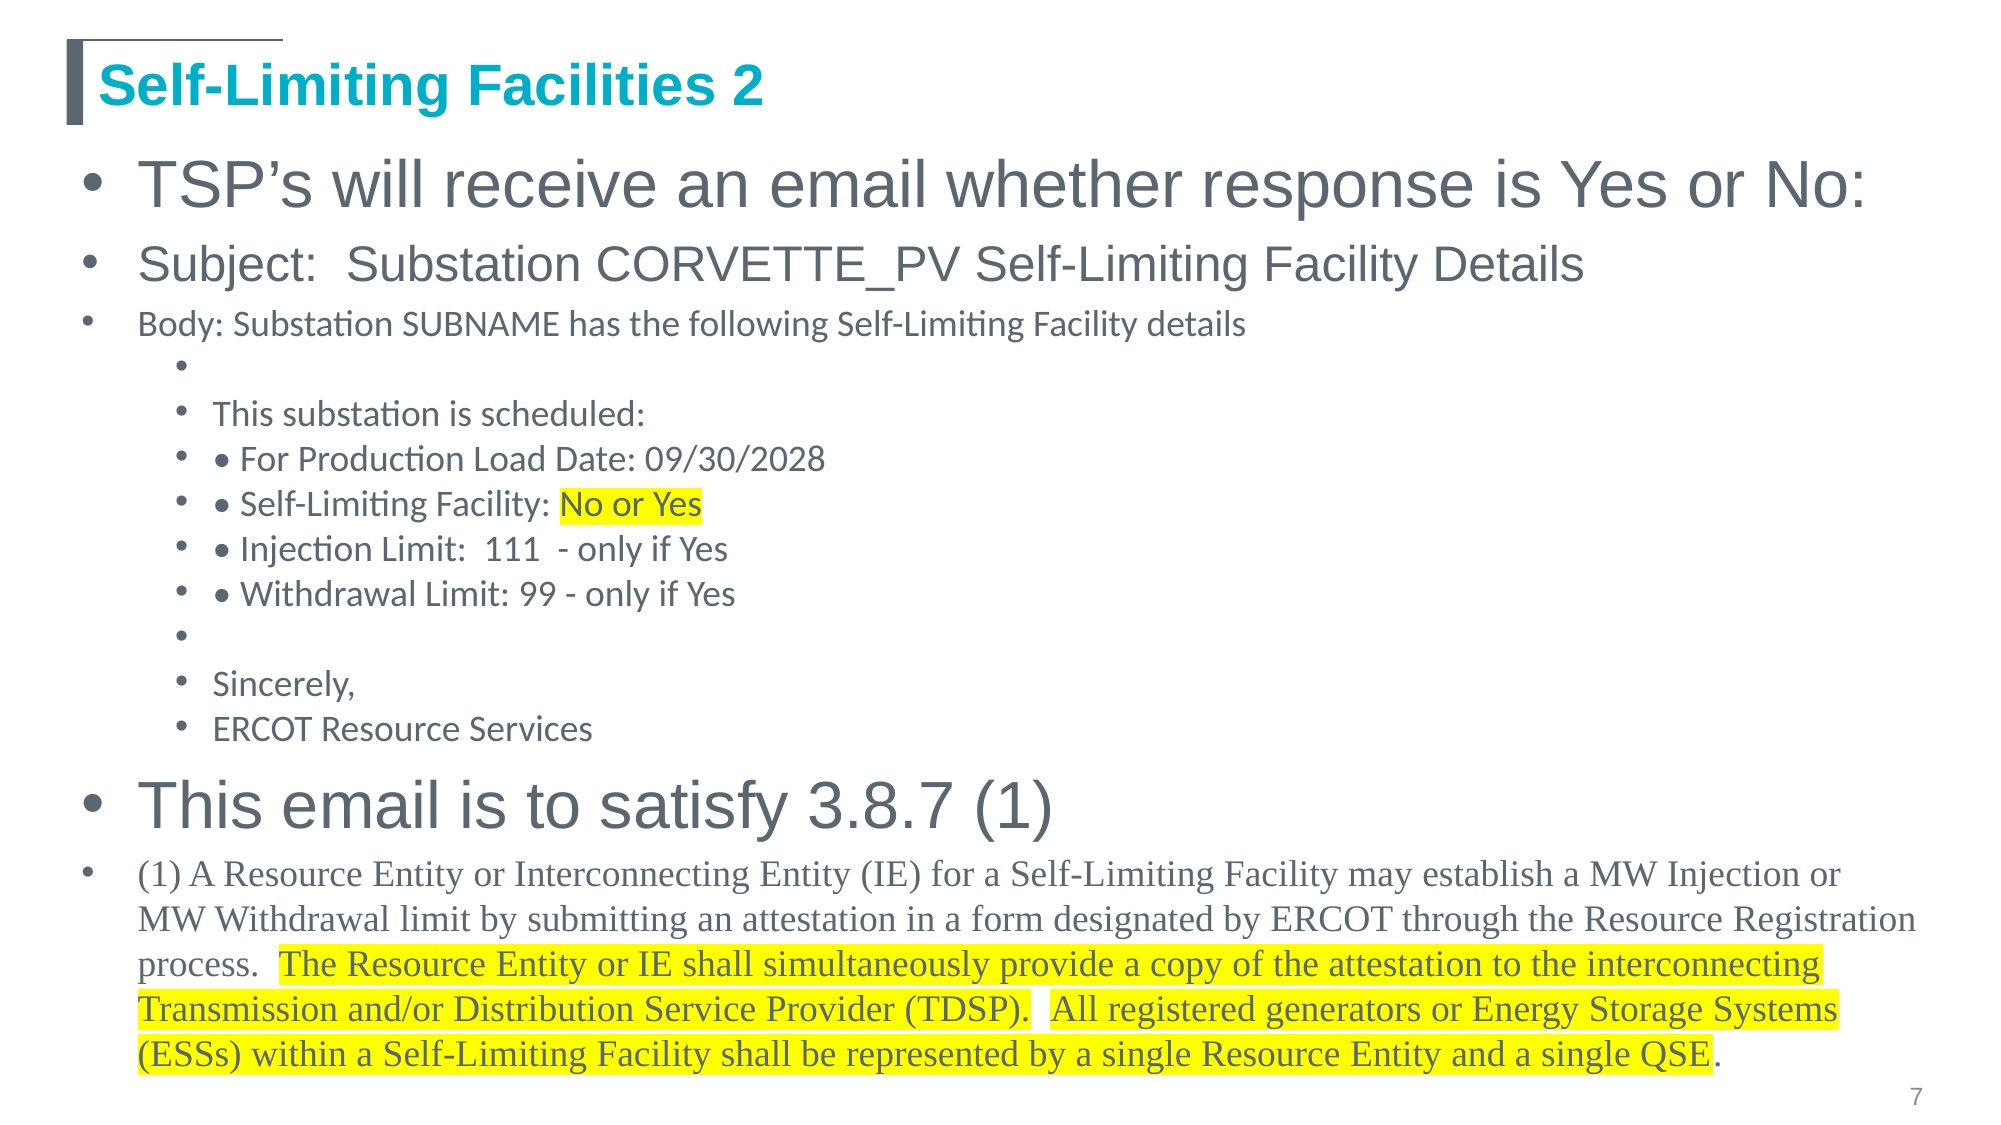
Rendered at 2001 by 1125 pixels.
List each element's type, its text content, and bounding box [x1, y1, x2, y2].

list TSP’s will receive an email whether response is Yes or No: Subject: Substation CORVETTE_PV Self-Limiting Facility Details Body: Substation SUBNAME has the following Self-Limiting Facility details This substation is scheduled: • For Production Load Date: 09/30/2028 • Self-Limiting Facility: No or Yes • Injection Limit: 111 - only if Yes • Withdrawal Limit: 99 - only if Yes Sincerely, ERCOT Resource Services This email is to satisfy 3.8.7 (1) (1) A Resource Entity or Interconnecting Entity (IE) for a Self-Limiting Facility may establish a MW Injection or MW Withdrawal limit by submitting an attestation in a form designated by ERCOT through the Resource Registration process. The Resource Entity or IE shall simultaneously provide a copy of the attestation to the interconnecting Transmission and/or Distribution Service Provider (TDSP). All registered generators or Energy Storage Systems (ESSs) within a Self-Limiting Facility shall be represented by a single Resource Entity and a single QSE. [66, 133, 1934, 1071]
title Self-Limiting Facilities 2 [83, 39, 1934, 133]
slide_number 7 [1850, 1070, 1984, 1120]
